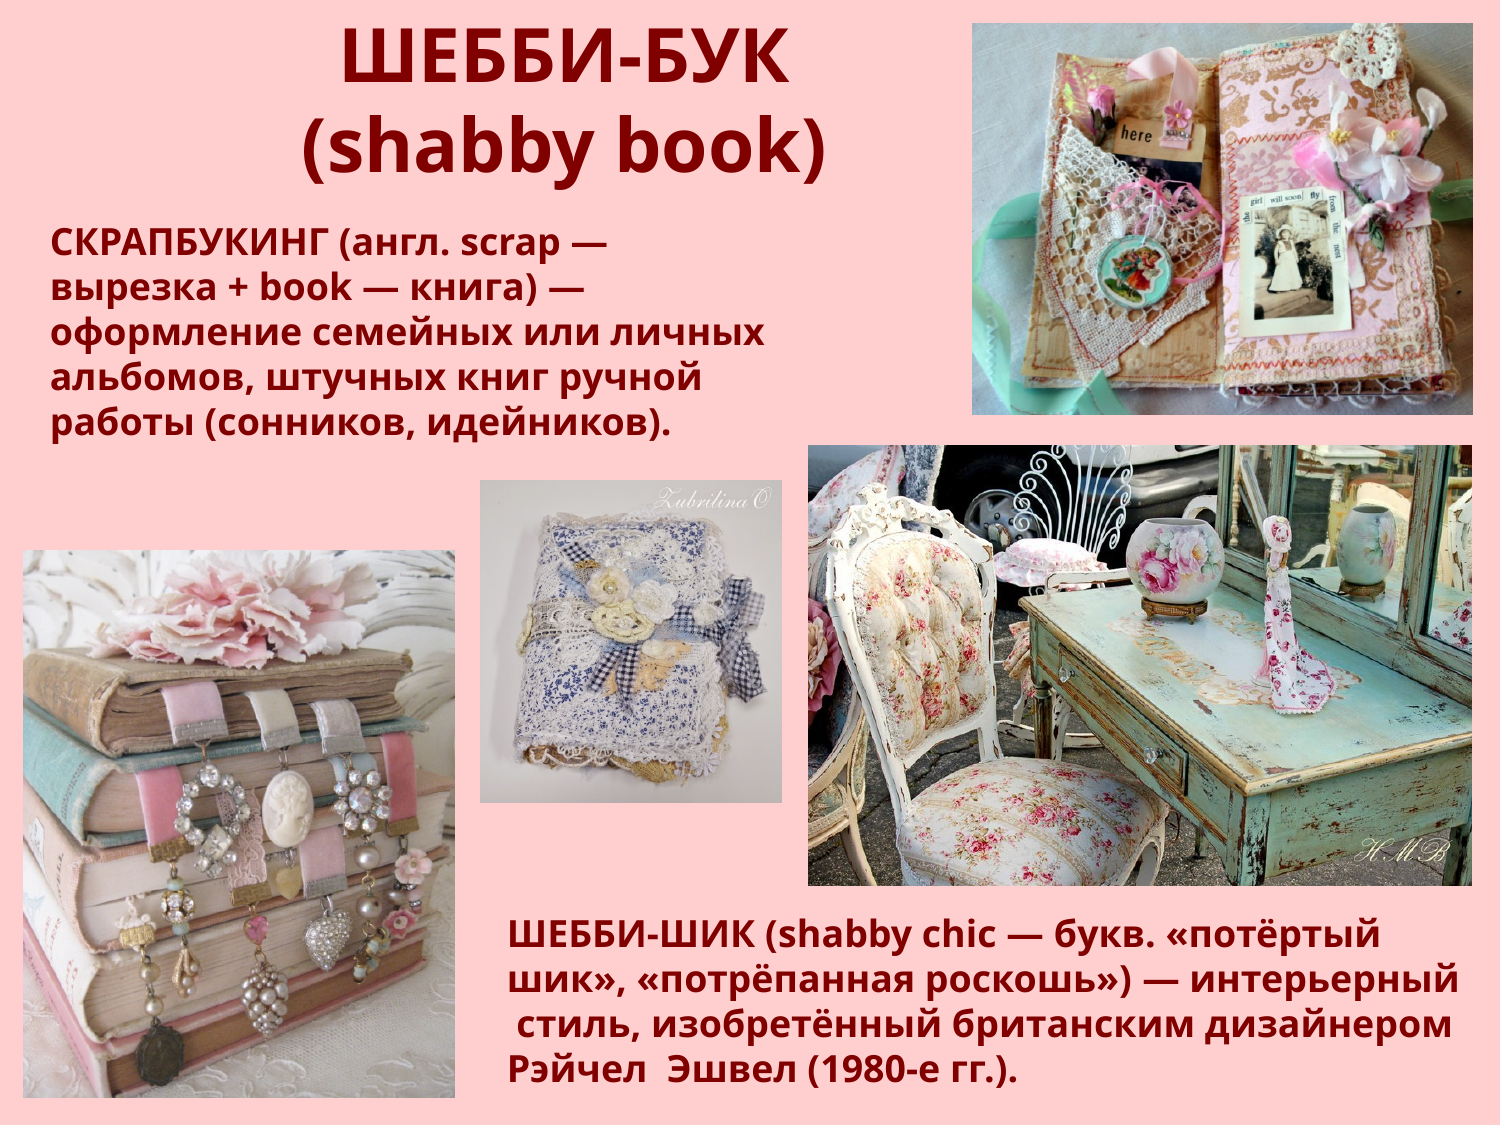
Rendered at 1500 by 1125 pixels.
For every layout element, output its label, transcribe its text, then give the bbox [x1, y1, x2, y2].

picture [972, 23, 1473, 415]
picture [23, 550, 455, 1099]
picture [480, 480, 782, 803]
text_box ШЕББИ-ШИК (shabby chic — букв. «потёртый шик», «потрёпанная роскошь») — интерьерный стиль, изобретённый британским дизайнером Рэйчел Эшвел (1980-е гг.). [492, 902, 1477, 1098]
text_box ШЕББИ-БУК (shabby book) [281, 0, 868, 195]
picture [808, 445, 1472, 886]
text_box СКРАПБУКИНГ (англ. scrap — вырезка + book — книга) — оформление семейных или личных альбомов, штучных книг ручной работы (сонников, идейников). [35, 210, 786, 451]
